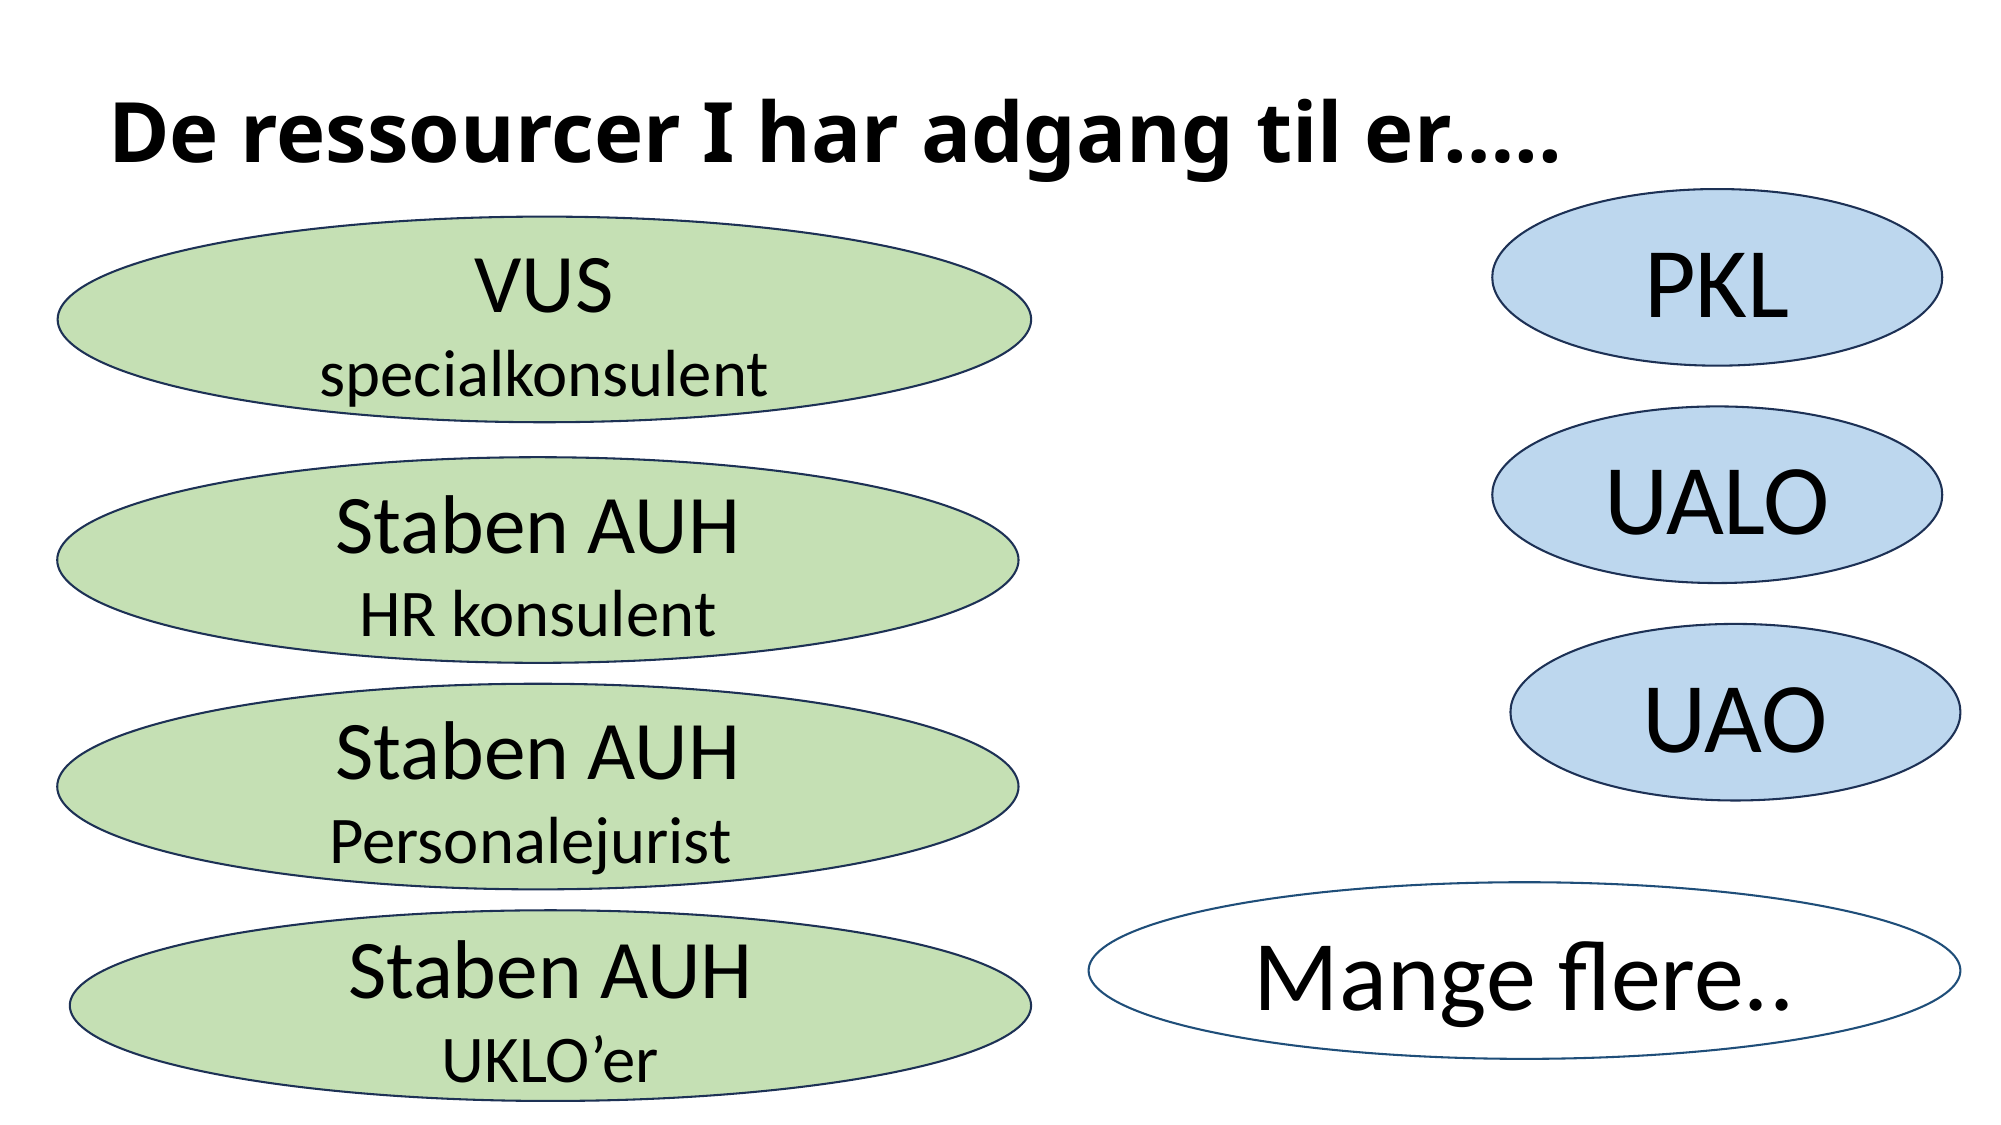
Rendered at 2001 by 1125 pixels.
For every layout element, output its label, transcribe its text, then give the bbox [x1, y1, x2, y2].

text_box Staben AUH Personalejurist [56, 682, 1020, 891]
text_box UALO [1491, 405, 1944, 585]
text_box UAO [1509, 622, 1962, 802]
text_box Staben AUH UKLO’er [68, 909, 1033, 1102]
text_box Staben AUH HR konsulent [56, 456, 1020, 664]
title De ressourcer I har adgang til er….. [93, 26, 1819, 245]
text_box PKL [1491, 188, 1944, 367]
text_box VUS specialkonsulent [56, 215, 1033, 424]
text_box Mange flere.. [1087, 881, 1962, 1060]
